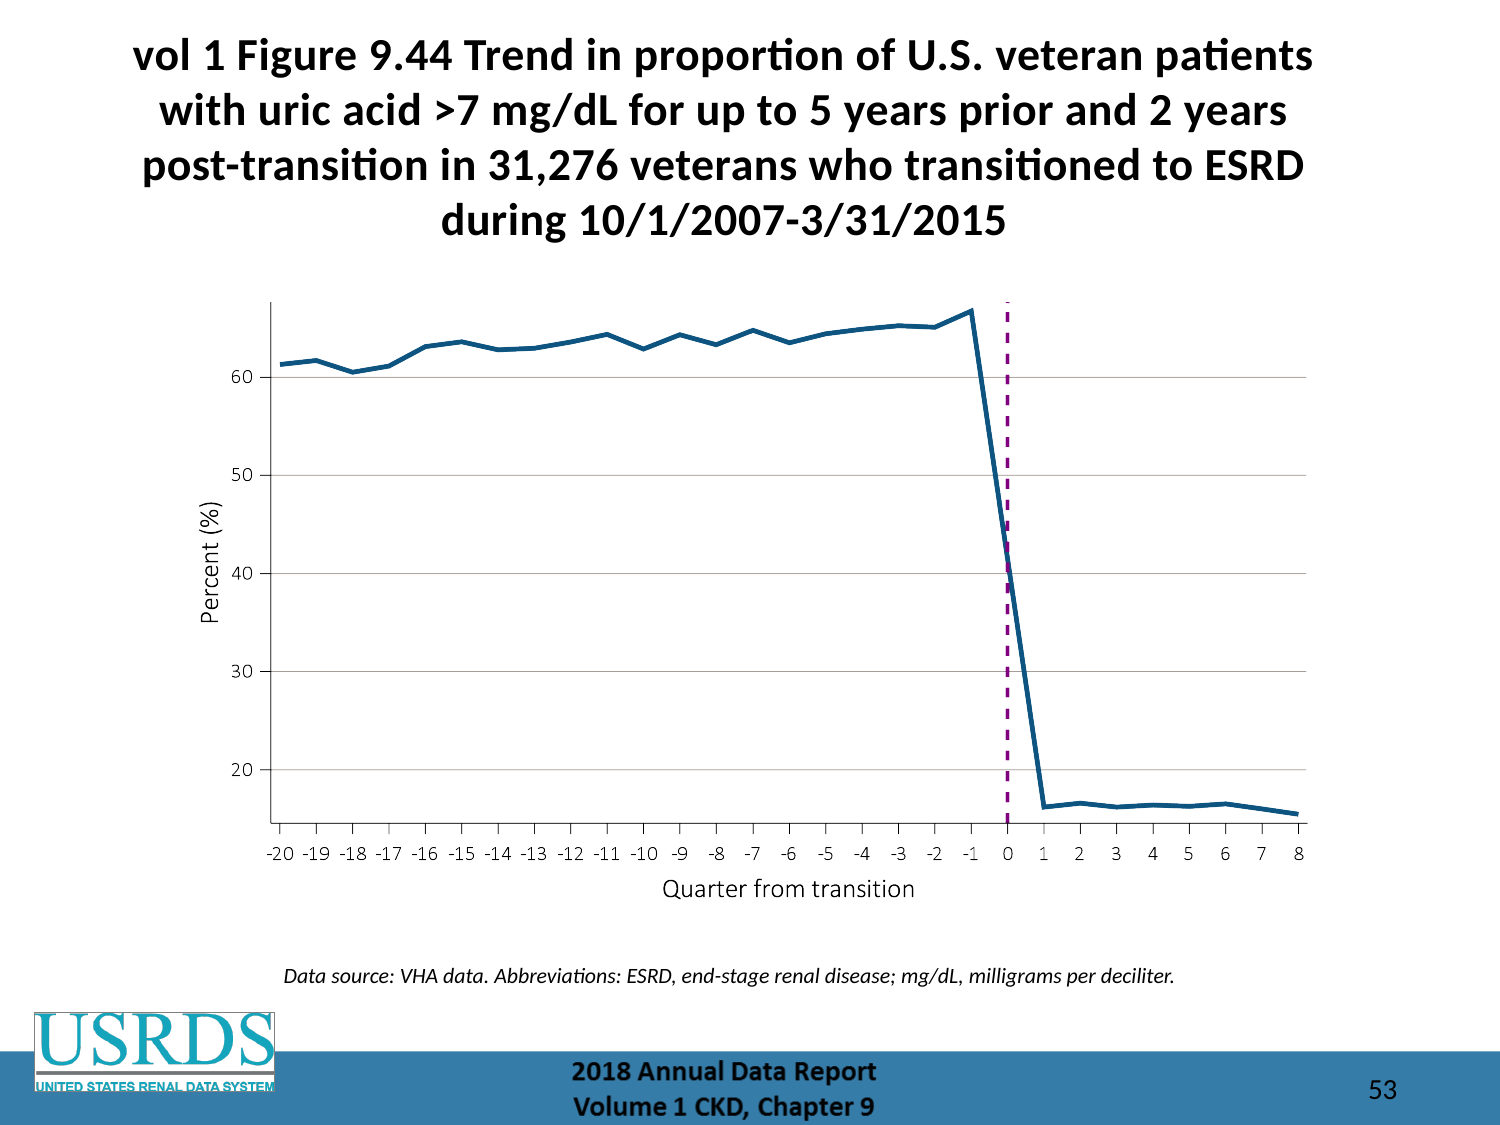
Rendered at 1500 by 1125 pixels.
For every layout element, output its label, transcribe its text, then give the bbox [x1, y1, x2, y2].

picture [468, 1043, 982, 1125]
text_box vol 1 Figure 9.44 Trend in proportion of U.S. veteran patients with uric acid >7 mg/dL for up to 5 years prior and 2 years post-transition in 31,276 veterans who transitioned to ESRD during 10/1/2007-3/31/2015 [90, 17, 1360, 253]
text_box Data source: VHA data. Abbreviations: ESRD, end-stage renal disease; mg/dL, milligrams per deciliter. [268, 954, 1438, 996]
title [68, 0, 1419, 189]
slide_number 53 [1262, 1062, 1413, 1108]
picture [187, 296, 1313, 913]
picture [35, 1013, 274, 1091]
